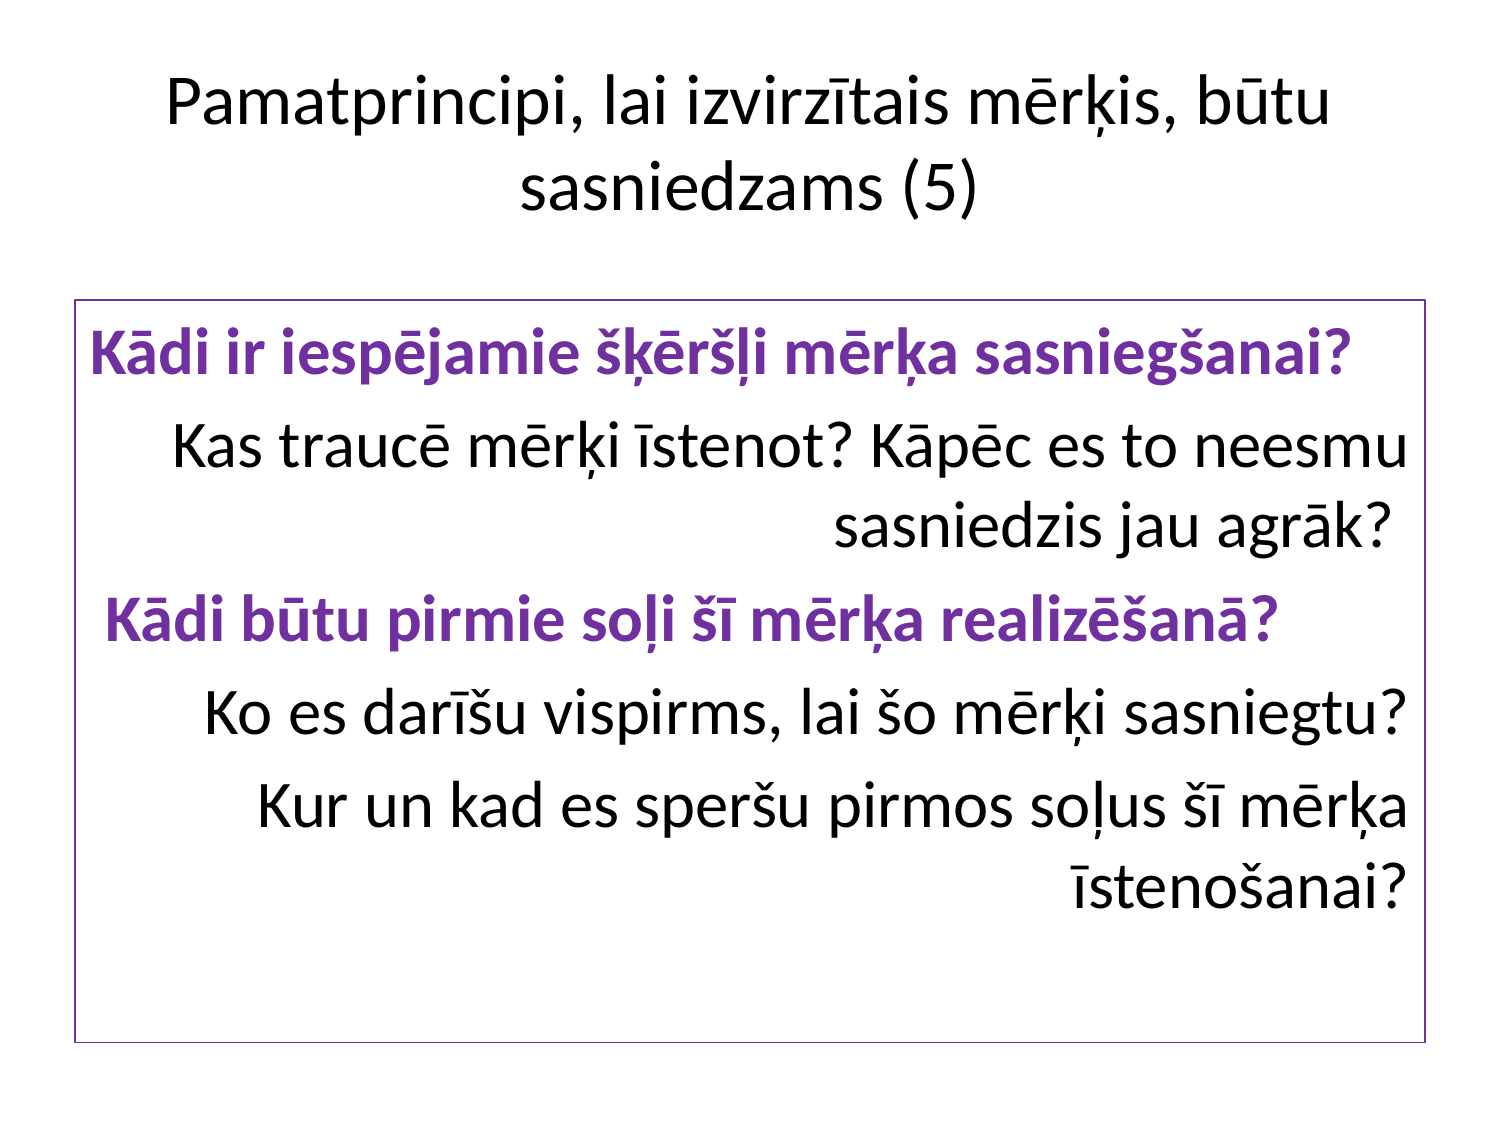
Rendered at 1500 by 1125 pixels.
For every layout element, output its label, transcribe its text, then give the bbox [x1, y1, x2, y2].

title Pamatprincipi, lai izvirzītais mērķis, būtu sasniedzams (5) [75, 45, 1425, 233]
list Kādi ir iespējamie šķēršļi mērķa sasniegšanai? Kas traucē mērķi īstenot? Kāpēc es to neesmu sasniedzis jau agrāk? Kādi būtu pirmie soļi šī mērķa realizēšanā? Ko es darīšu vispirms, lai šo mērķi sasniegtu? Kur un kad es speršu pirmos soļus šī mērķa īstenošanai? [75, 299, 1425, 1043]
